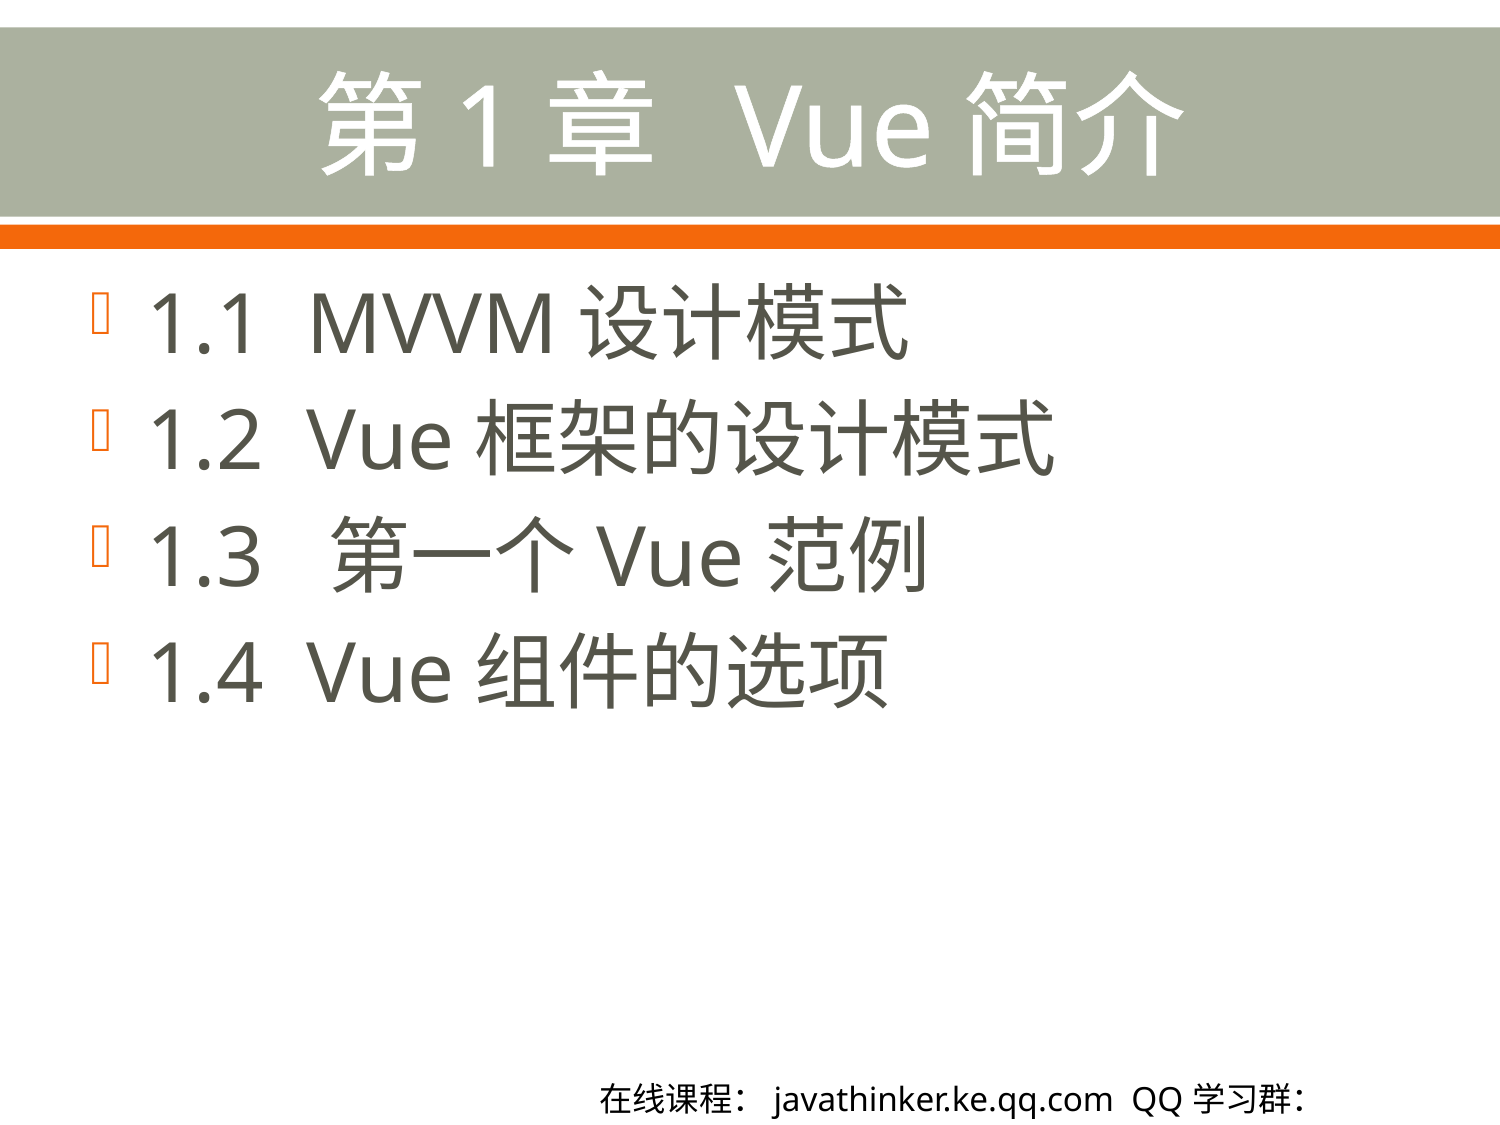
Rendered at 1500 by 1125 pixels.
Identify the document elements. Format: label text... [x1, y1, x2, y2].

footer 在线课程：javathinker.ke.qq.com QQ学习群：915851077 [584, 1070, 1496, 1121]
list 1.1 MVVM设计模式 1.2 Vue框架的设计模式 1.3 第一个Vue范例 1.4 Vue组件的选项 [75, 262, 1425, 1005]
title 第1章 Vue简介 [75, 29, 1425, 213]
